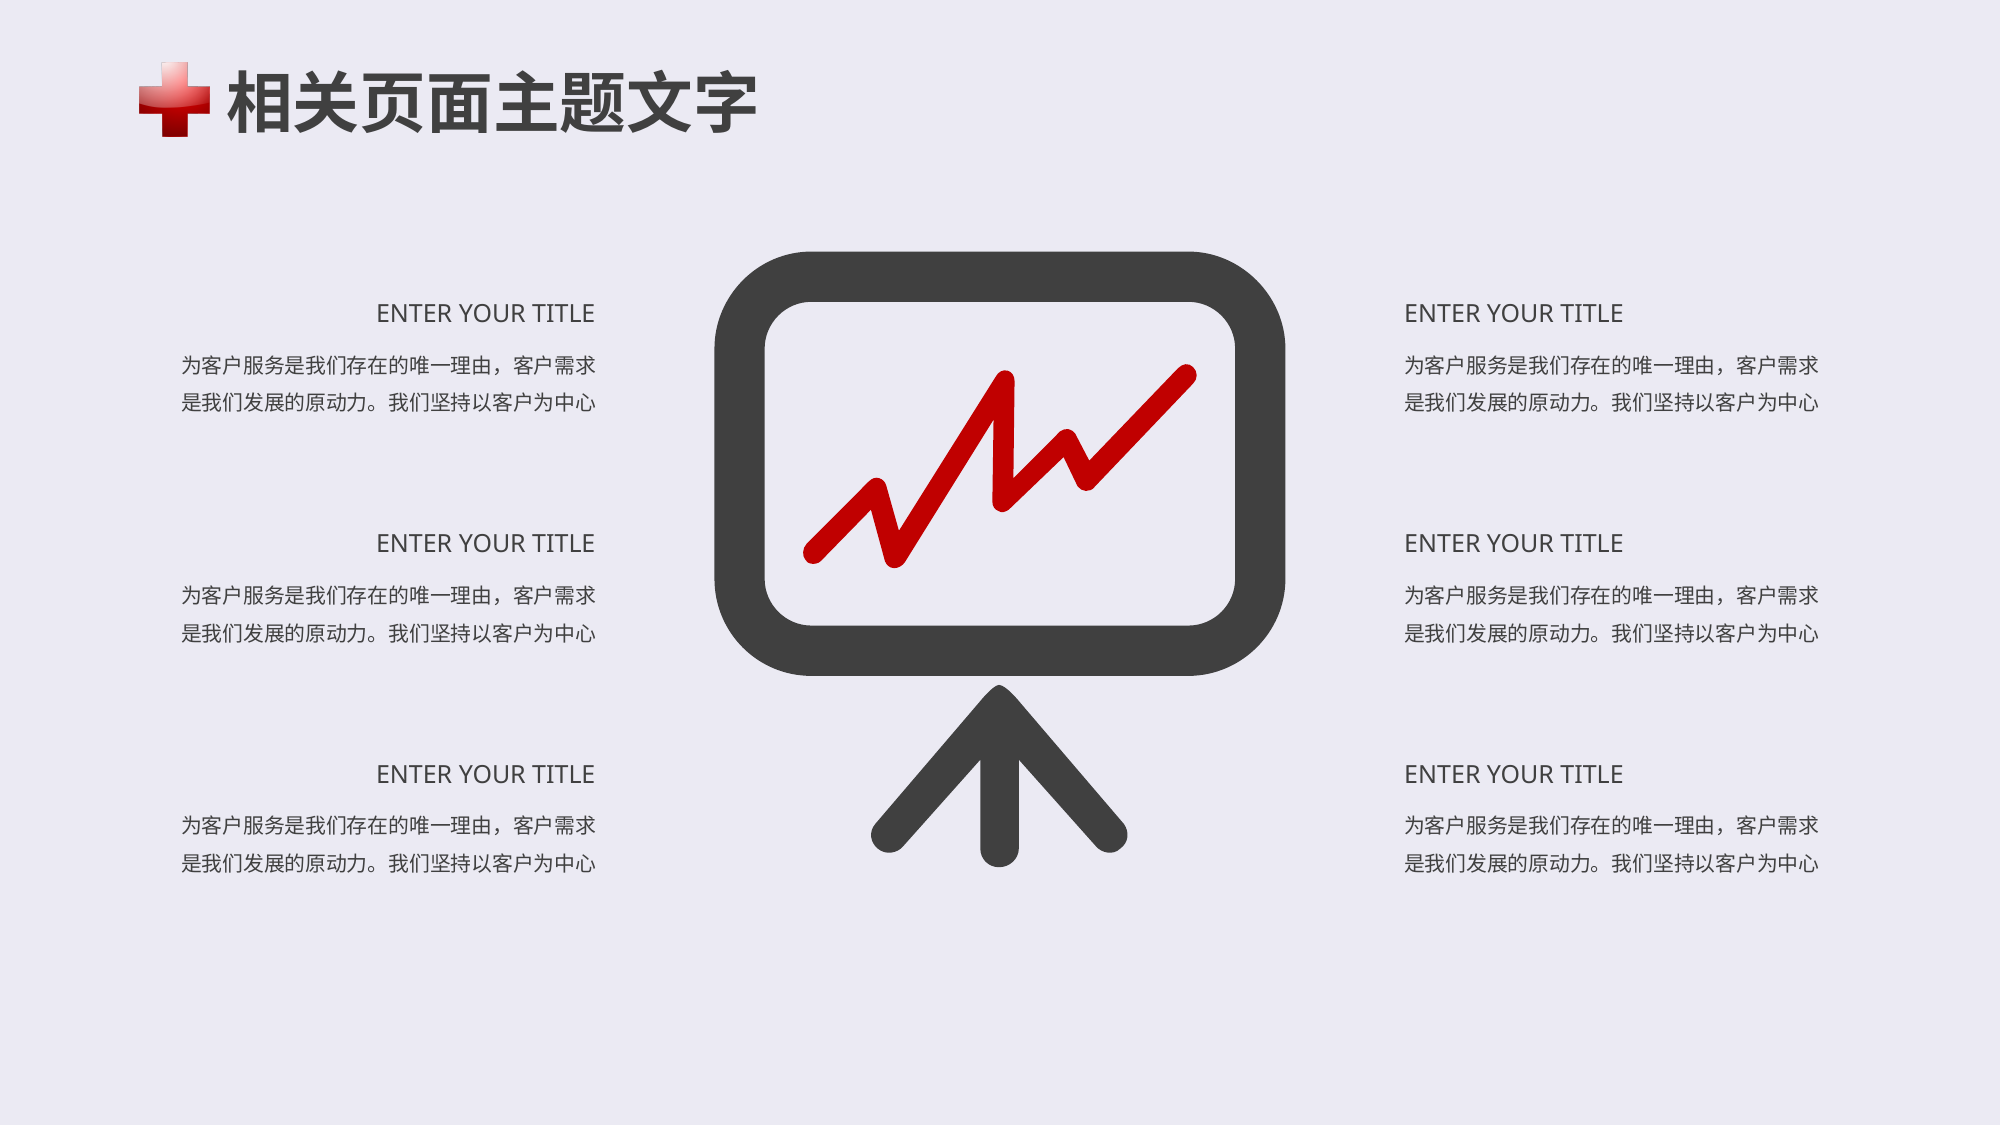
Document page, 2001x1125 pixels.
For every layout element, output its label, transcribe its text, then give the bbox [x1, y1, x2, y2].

text_box ENTER YOUR TITLE 为客户服务是我们存在的唯一理由，客户需求是我们发展的原动力。我们坚持以客户为中心 [1389, 505, 1849, 653]
text_box ENTER YOUR TITLE 为客户服务是我们存在的唯一理由，客户需求是我们发展的原动力。我们坚持以客户为中心 [151, 735, 611, 883]
text_box ENTER YOUR TITLE 为客户服务是我们存在的唯一理由，客户需求是我们发展的原动力。我们坚持以客户为中心 [151, 275, 611, 423]
text_box 相关页面主题文字 [211, 62, 893, 149]
text_box ENTER YOUR TITLE 为客户服务是我们存在的唯一理由，客户需求是我们发展的原动力。我们坚持以客户为中心 [151, 505, 611, 653]
text_box ENTER YOUR TITLE 为客户服务是我们存在的唯一理由，客户需求是我们发展的原动力。我们坚持以客户为中心 [1389, 275, 1849, 423]
picture [139, 62, 210, 137]
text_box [714, 251, 1286, 868]
text_box ENTER YOUR TITLE 为客户服务是我们存在的唯一理由，客户需求是我们发展的原动力。我们坚持以客户为中心 [1389, 735, 1849, 883]
